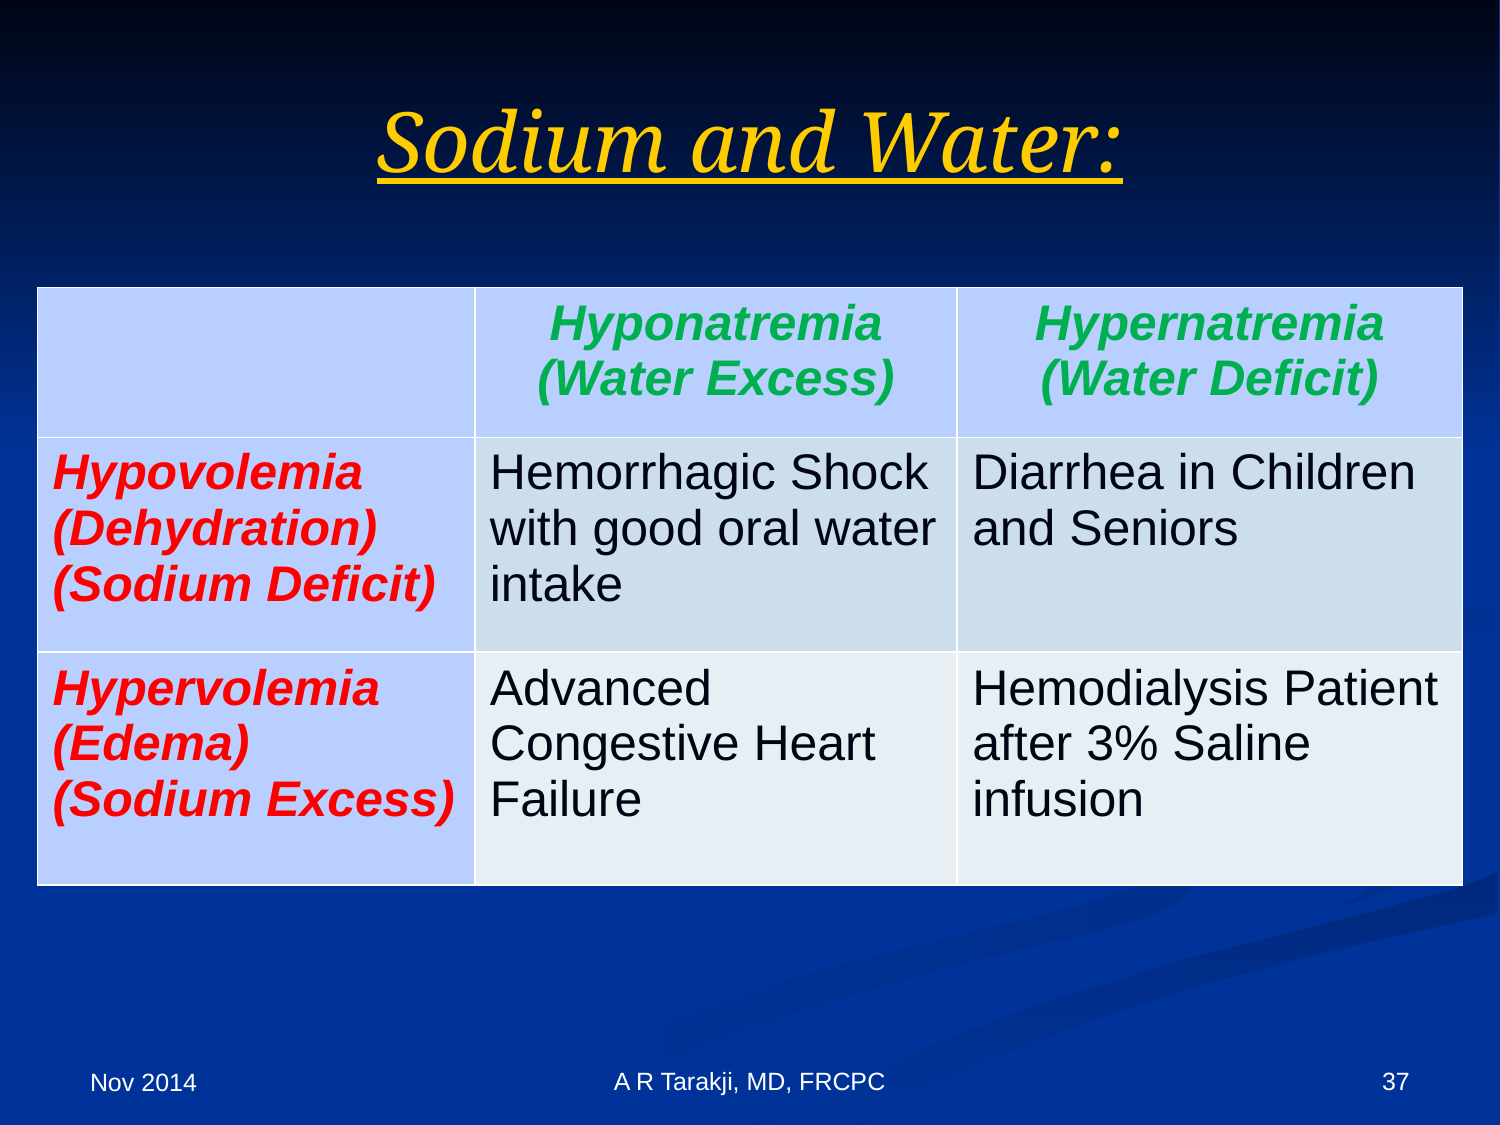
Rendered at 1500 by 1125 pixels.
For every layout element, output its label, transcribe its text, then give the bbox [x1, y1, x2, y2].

table_cell Hemodialysis Patient after 3% Saline infusion [958, 653, 1462, 884]
table_cell Hypervolemia (Edema) (Sodium Excess) [38, 653, 474, 884]
table_cell Advanced Congestive Heart Failure [476, 653, 956, 884]
title Sodium and Water: [74, 44, 1426, 233]
table_cell Hemorrhagic Shock with good oral water intake [476, 438, 956, 651]
slide_number 37 [1074, 1024, 1426, 1104]
table_header [38, 288, 474, 437]
table_header Hyponatremia (Water Excess) [476, 288, 956, 437]
table_cell Hypovolemia (Dehydration) (Sodium Deficit) [38, 438, 474, 651]
footer A R Tarakji, MD, FRCPC [512, 1024, 988, 1104]
table_cell Diarrhea in Children and Seniors [958, 438, 1462, 651]
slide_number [74, 1025, 426, 1104]
table_header Hypernatremia (Water Deficit) [958, 288, 1462, 437]
